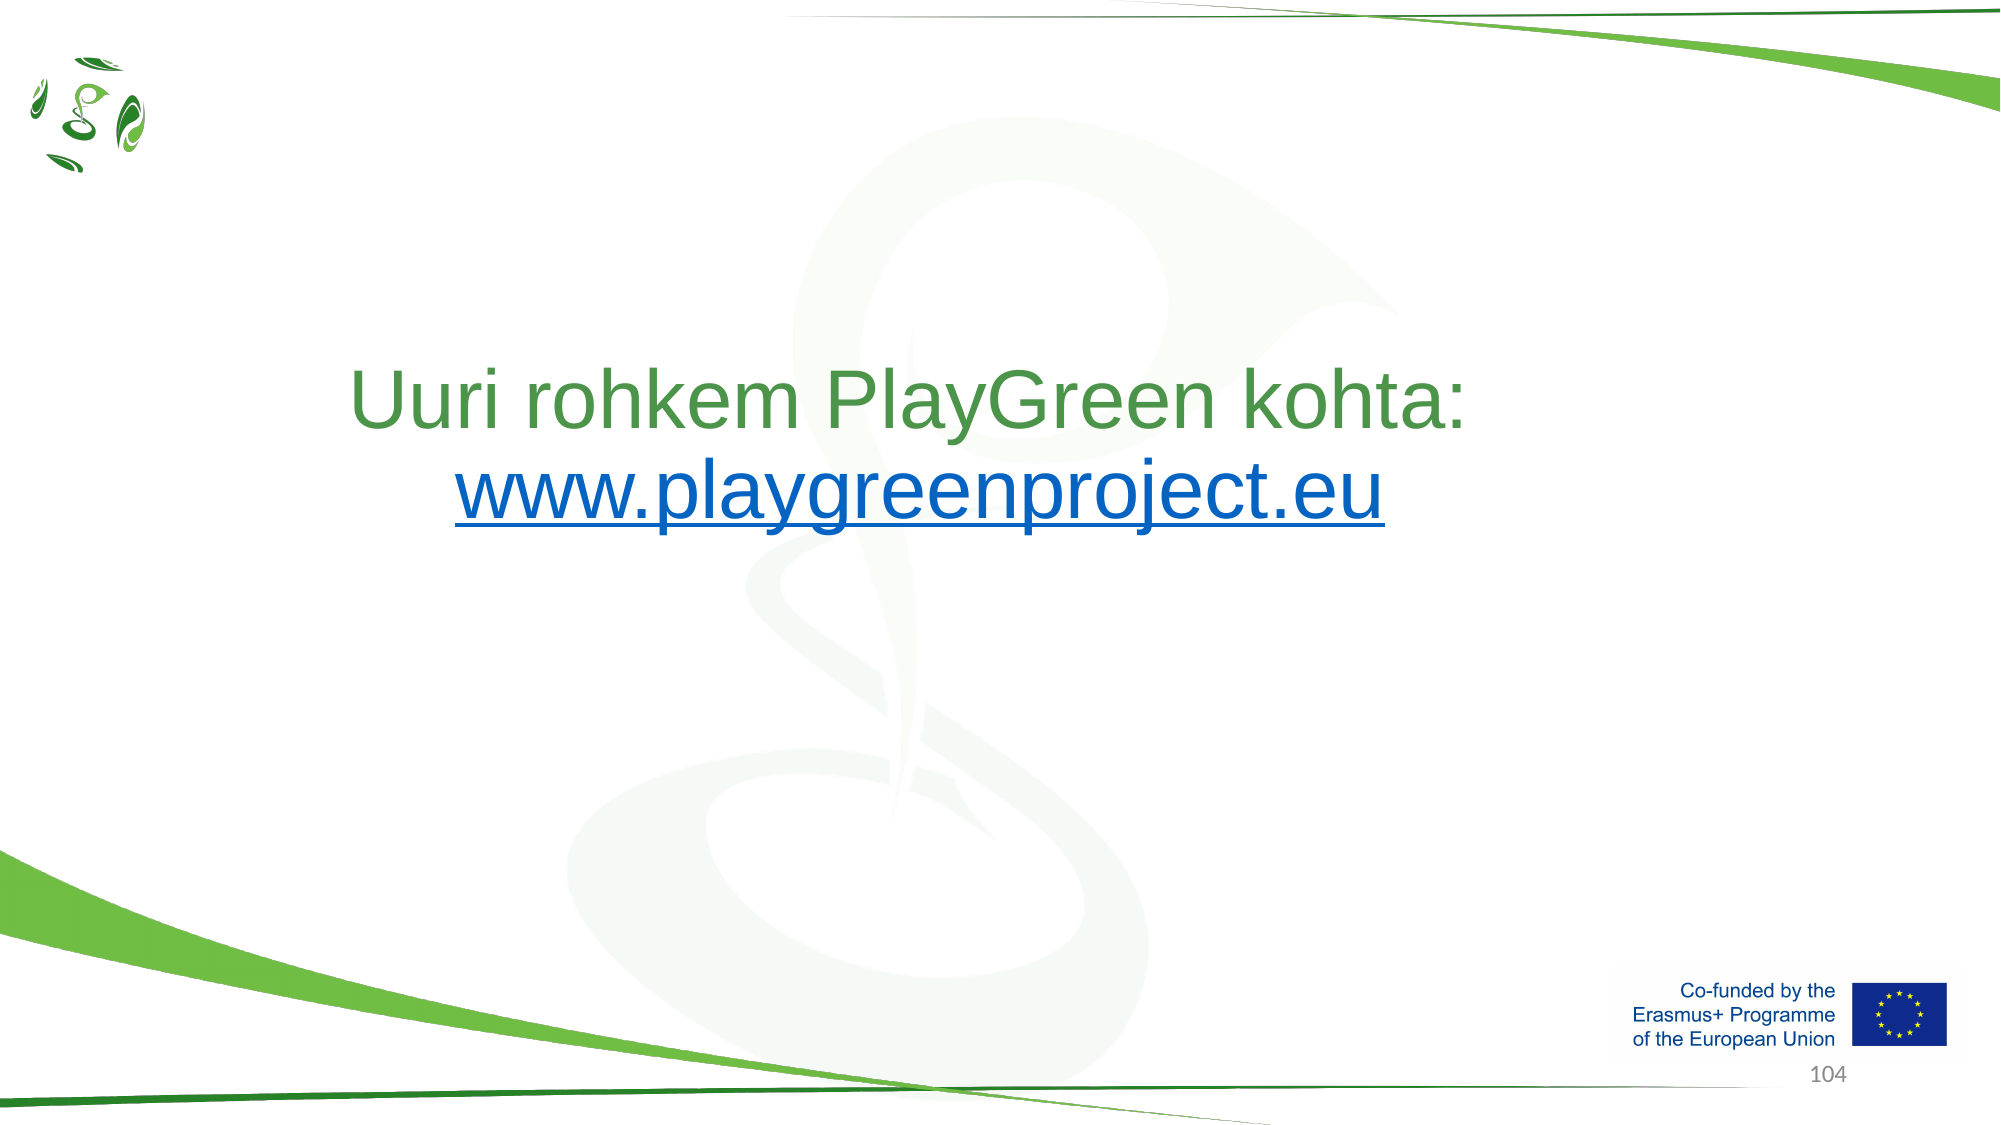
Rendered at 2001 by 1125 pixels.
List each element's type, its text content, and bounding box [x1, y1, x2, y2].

title Uuri rohkem PlayGreen kohta: www.playgreenproject.eu [236, 279, 1605, 613]
picture [780, 0, 2001, 115]
picture [0, 48, 177, 182]
slide_number 104 [1412, 1042, 1863, 1103]
picture [0, 845, 1963, 1125]
